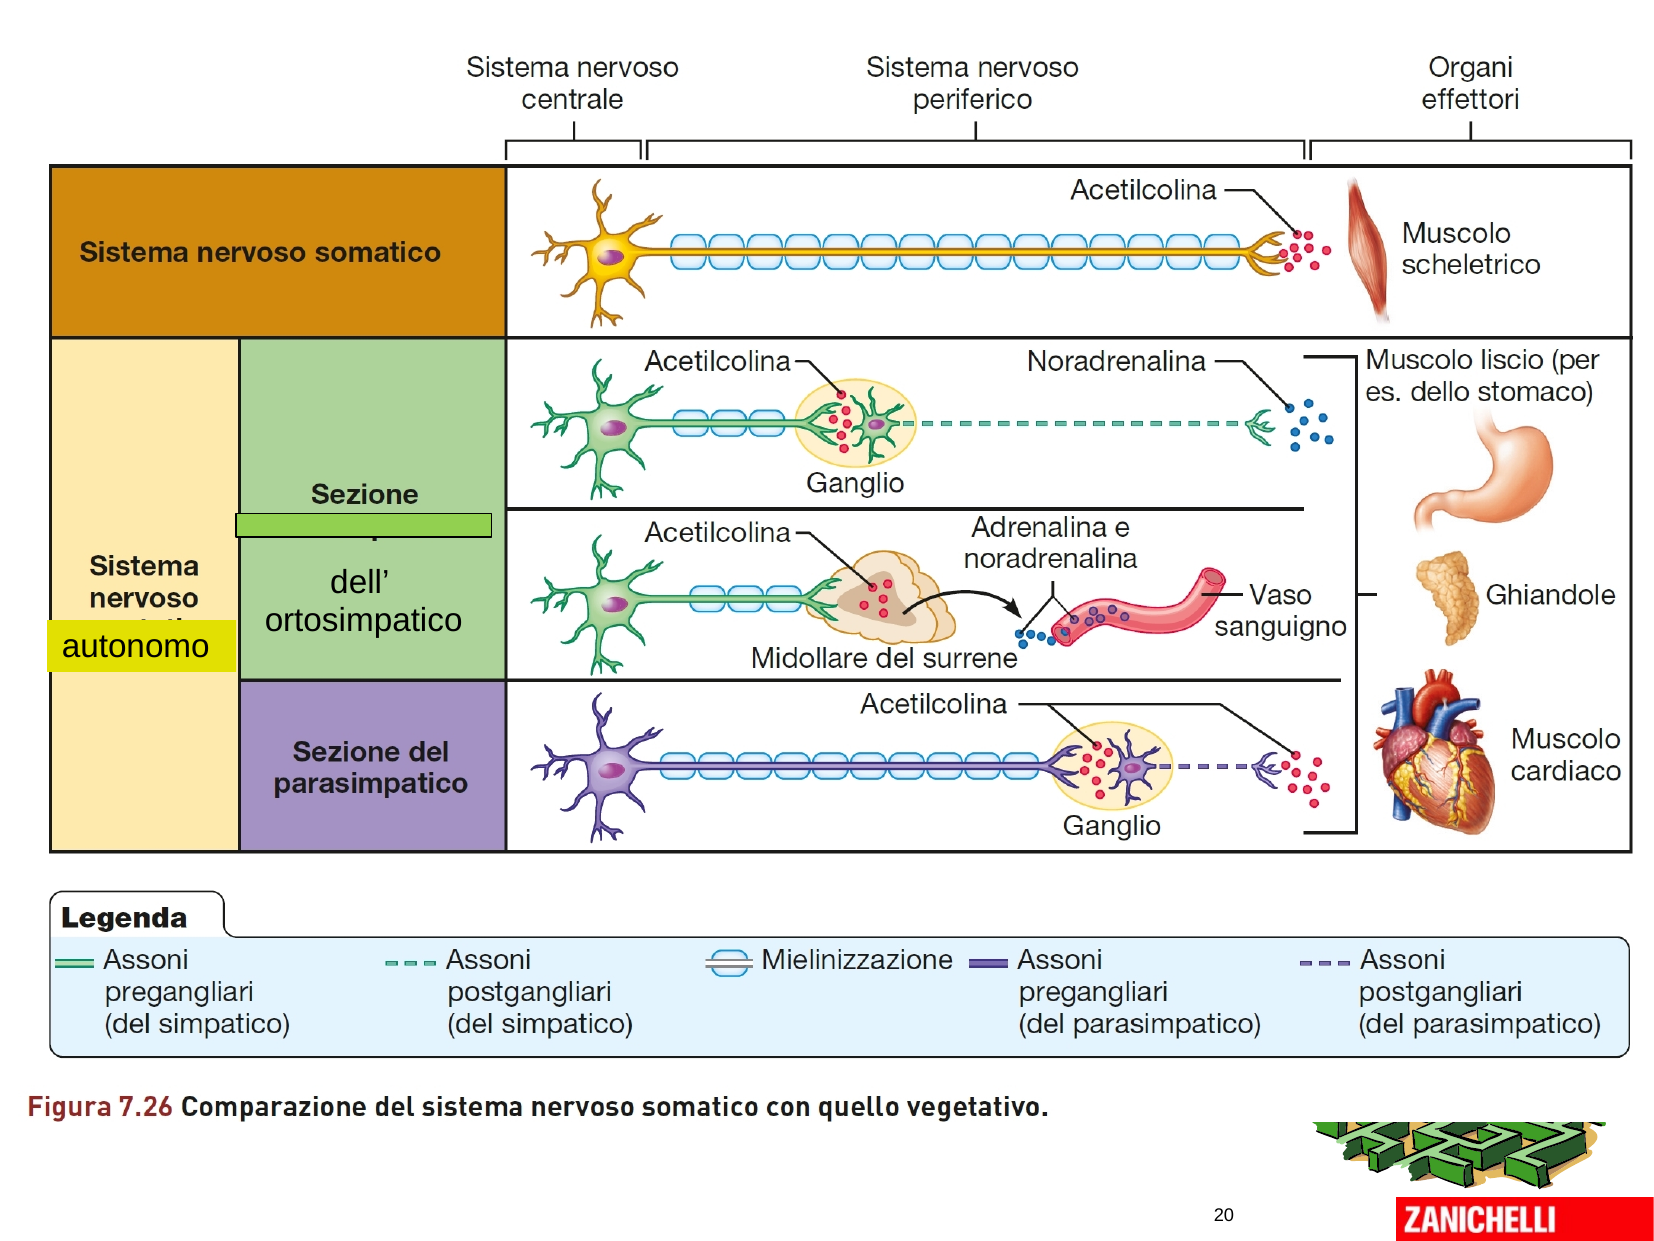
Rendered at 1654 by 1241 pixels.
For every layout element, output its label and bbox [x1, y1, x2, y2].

picture [18, 48, 1633, 1123]
picture [1396, 1197, 1654, 1241]
